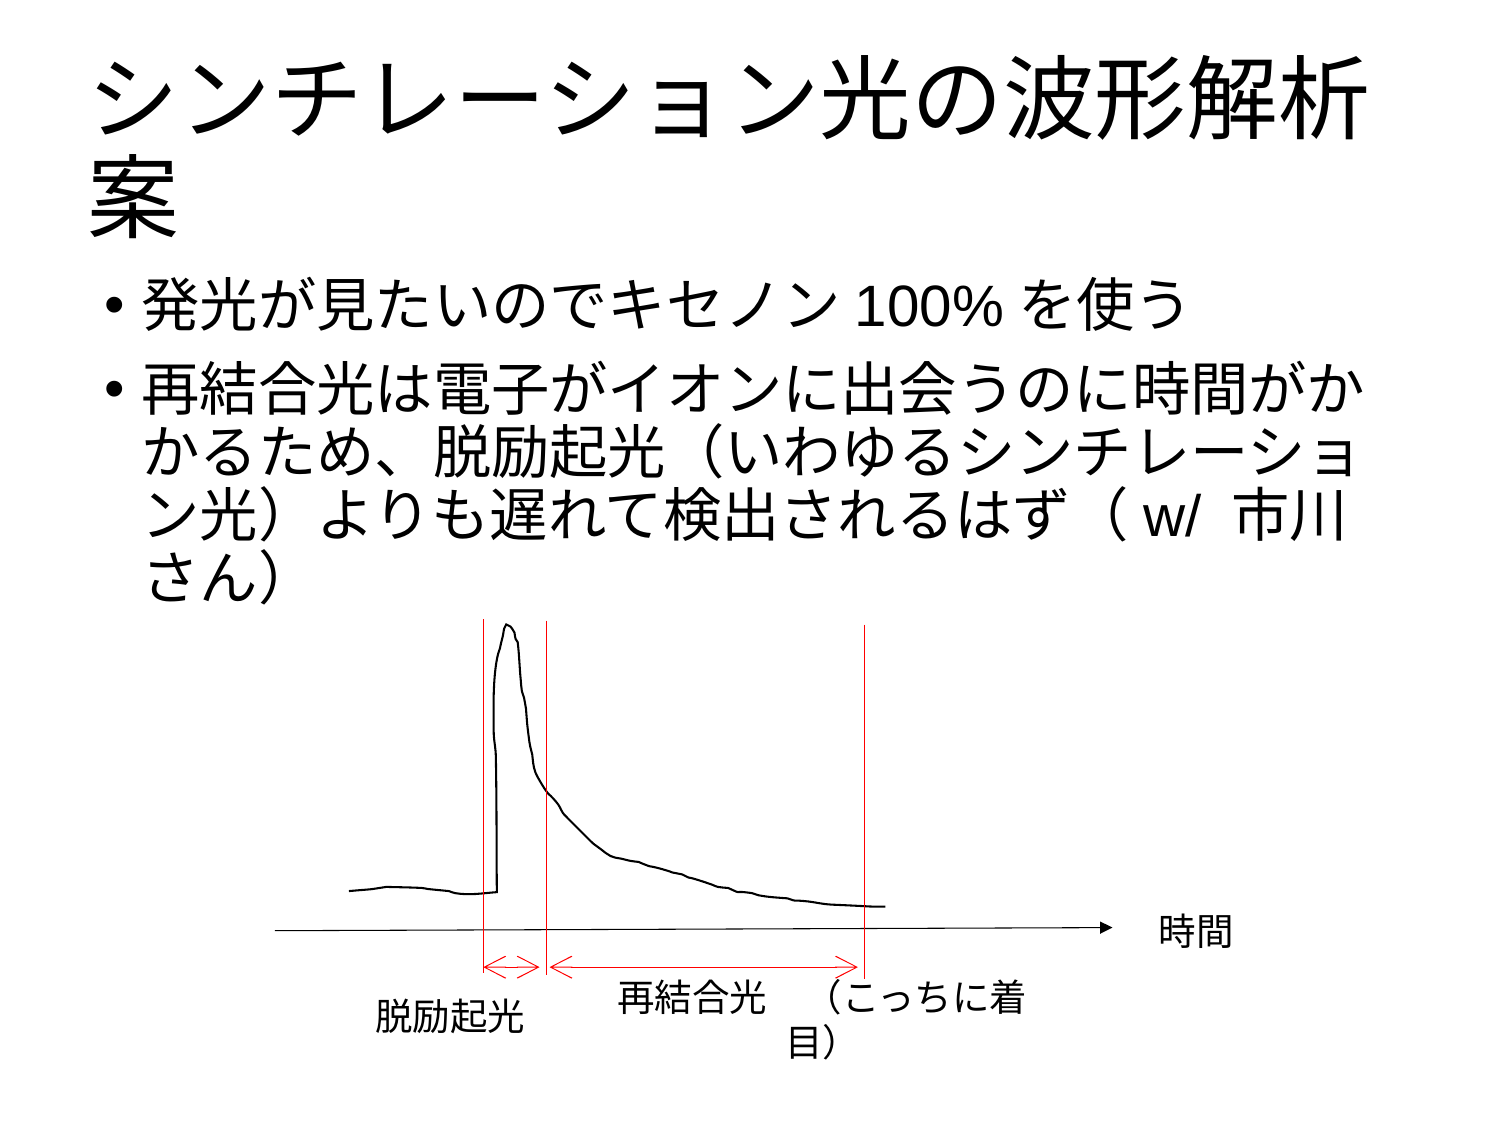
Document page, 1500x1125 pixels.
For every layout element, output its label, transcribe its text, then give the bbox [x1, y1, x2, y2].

list 発光が見たいのでキセノン100%を使う 再結合光は電子がイオンに出会うのに時間がかかるため、脱励起光（いわゆるシンチレーション光）よりも遅れて検出されるはず（w/ 市川さん） [89, 268, 1401, 1054]
text_box 再結合光 （こっちに着目） [570, 994, 1074, 1044]
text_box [865, 927, 1113, 931]
text_box 時間 [1125, 906, 1267, 956]
text_box [484, 623, 546, 897]
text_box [547, 927, 864, 931]
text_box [274, 927, 483, 931]
title シンチレーション光の波形解析案 [72, 43, 1425, 262]
text_box [547, 790, 864, 908]
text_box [484, 927, 546, 931]
text_box 脱励起光 [349, 990, 552, 1040]
text_box [348, 885, 483, 896]
